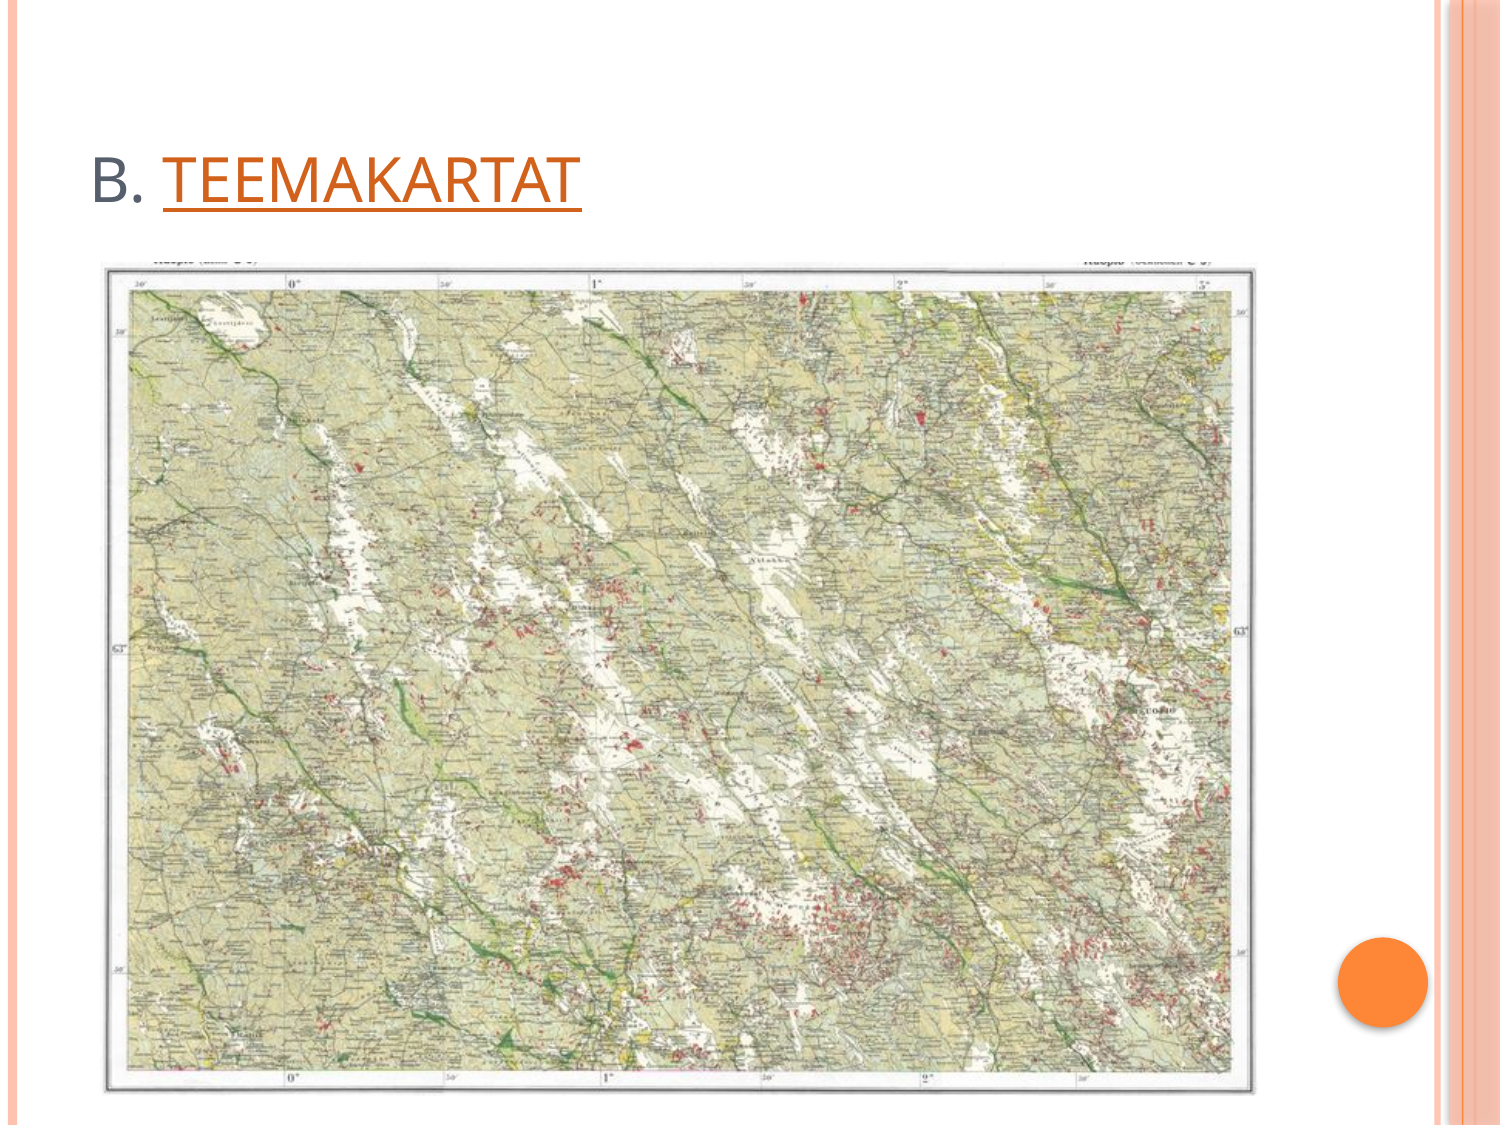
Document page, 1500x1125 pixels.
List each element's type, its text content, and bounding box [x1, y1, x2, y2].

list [99, 261, 1259, 1097]
title B. TEEMAKARTAT [75, 45, 1300, 233]
